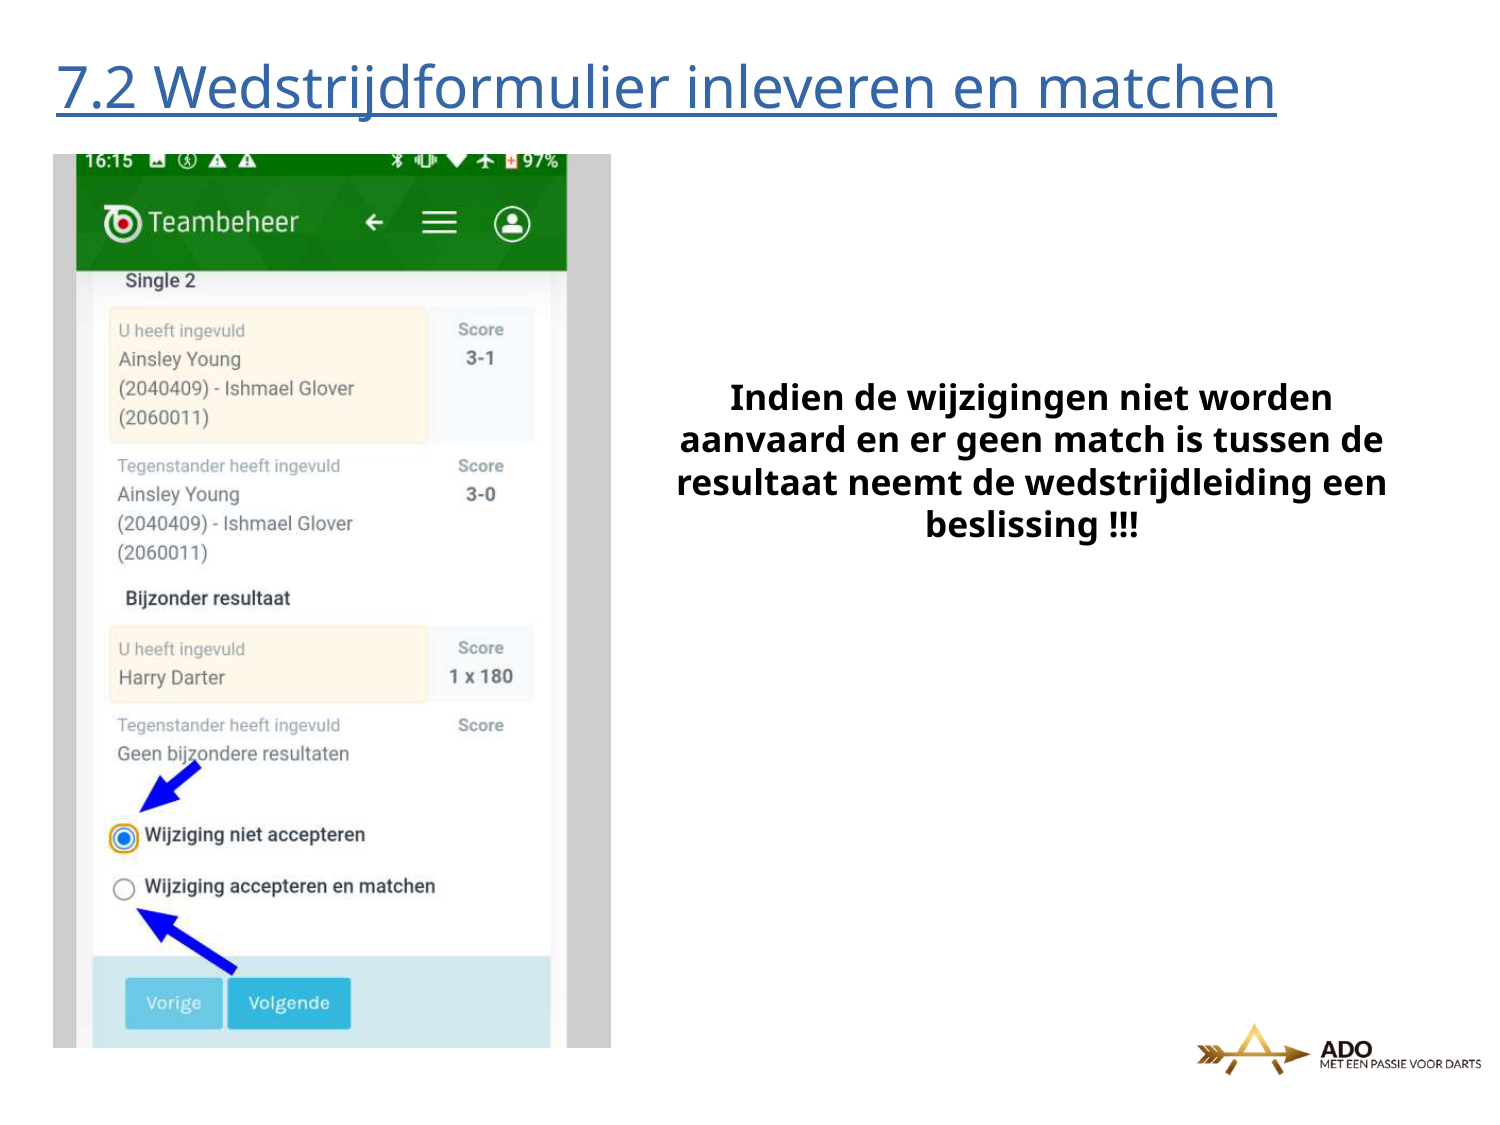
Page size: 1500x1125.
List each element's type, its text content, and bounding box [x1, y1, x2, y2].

text_box Indien de wijzigingen niet worden aanvaard en er geen match is tussen de resultaat neemt de wedstrijdleiding een beslissing !!! [631, 367, 1433, 552]
text_box 7.2 Wedstrijdformulier inleveren en matchen [41, 42, 1459, 128]
picture [1151, 978, 1500, 1120]
picture [53, 154, 611, 1048]
